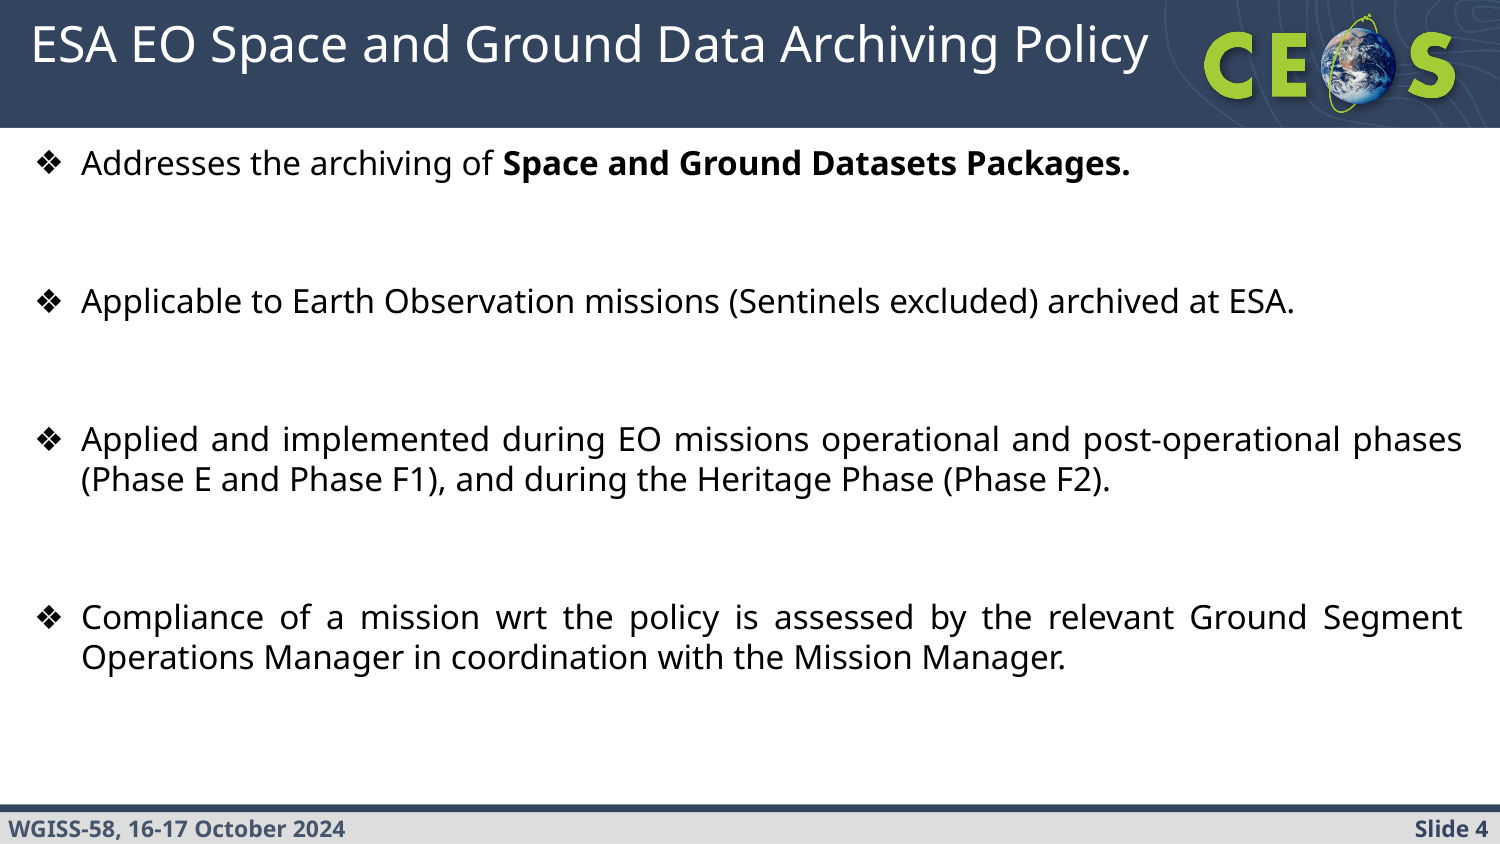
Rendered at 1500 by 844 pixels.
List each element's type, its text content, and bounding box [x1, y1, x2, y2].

picture [1204, 13, 1455, 113]
list Addresses the archiving of Space and Ground Datasets Packages. Applicable to Earth Observation missions (Sentinels excluded) archived at ESA. Applied and implemented during EO missions operational and post-operational phases (Phase E and Phase F1), and during the Heritage Phase (Phase F2). Compliance of a mission wrt the policy is assessed by the relevant Ground Segment Operations Manager in coordination with the Mission Manager. [16, 136, 1477, 711]
title ESA EO Space and Ground Data Archiving Policy [19, 14, 1212, 110]
